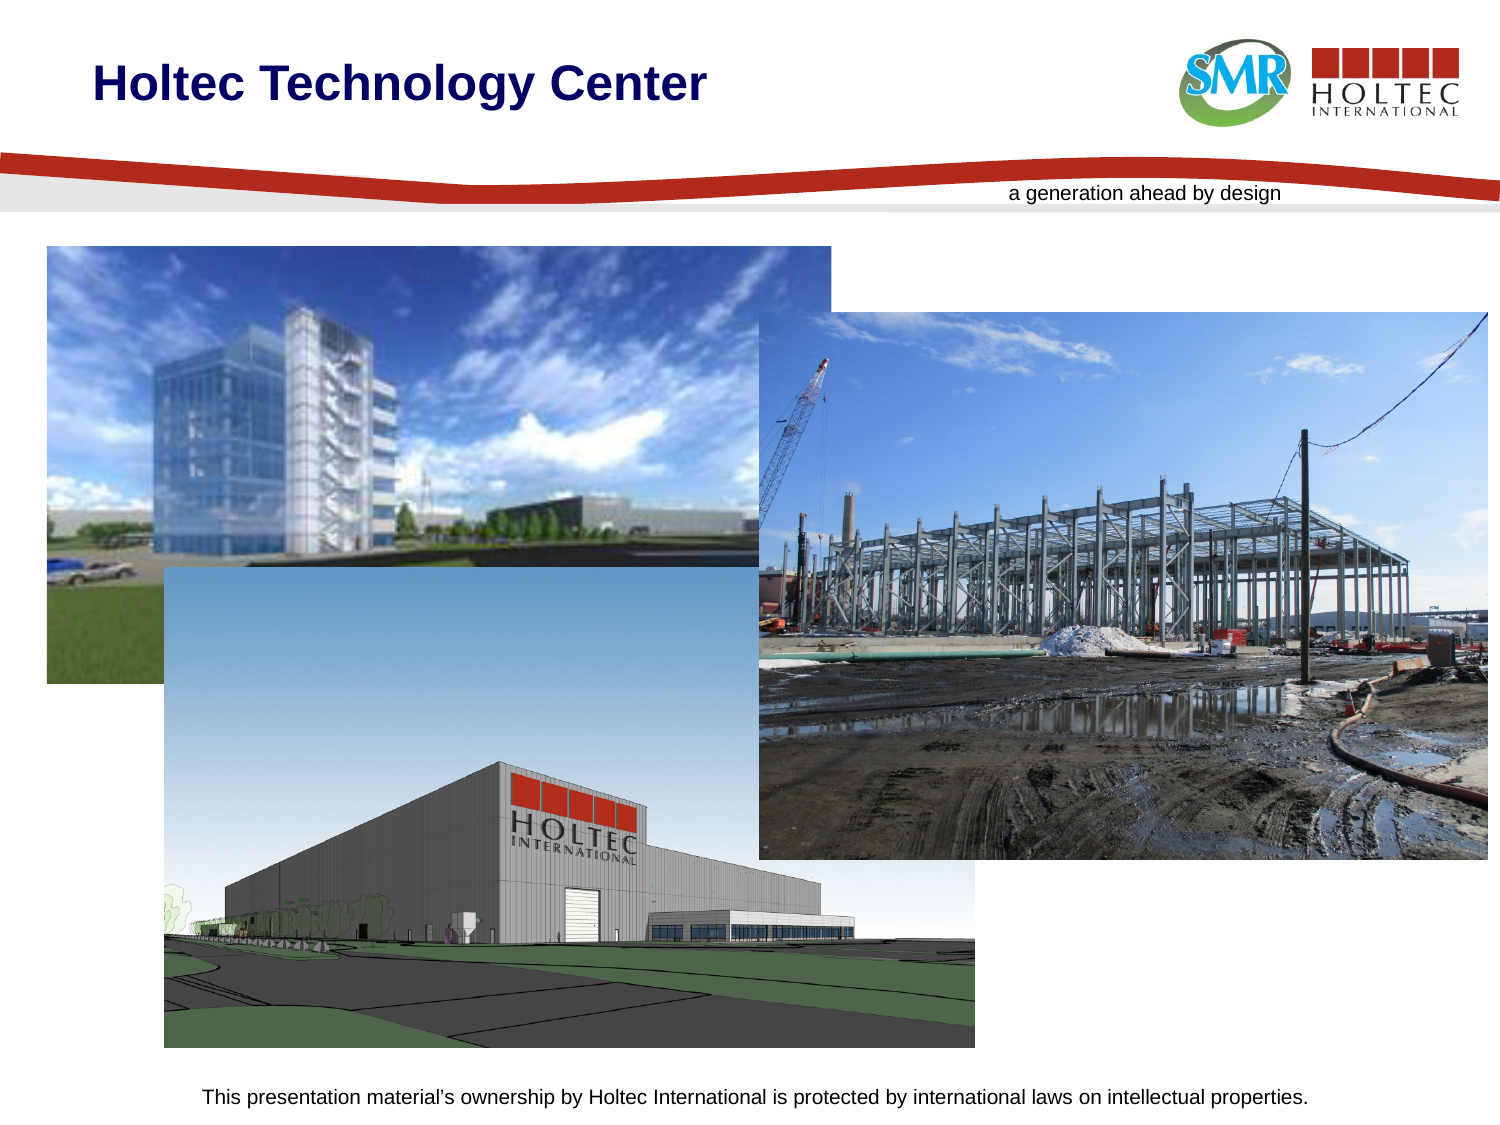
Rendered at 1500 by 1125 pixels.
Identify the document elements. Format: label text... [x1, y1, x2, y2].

picture [46, 246, 1488, 1048]
picture [1312, 48, 1459, 116]
title Holtec Technology Center [77, 29, 1178, 140]
footer This presentation material’s ownership by Holtec International is protected by international laws on intellectual properties. [179, 1076, 1332, 1125]
picture [1178, 34, 1293, 130]
